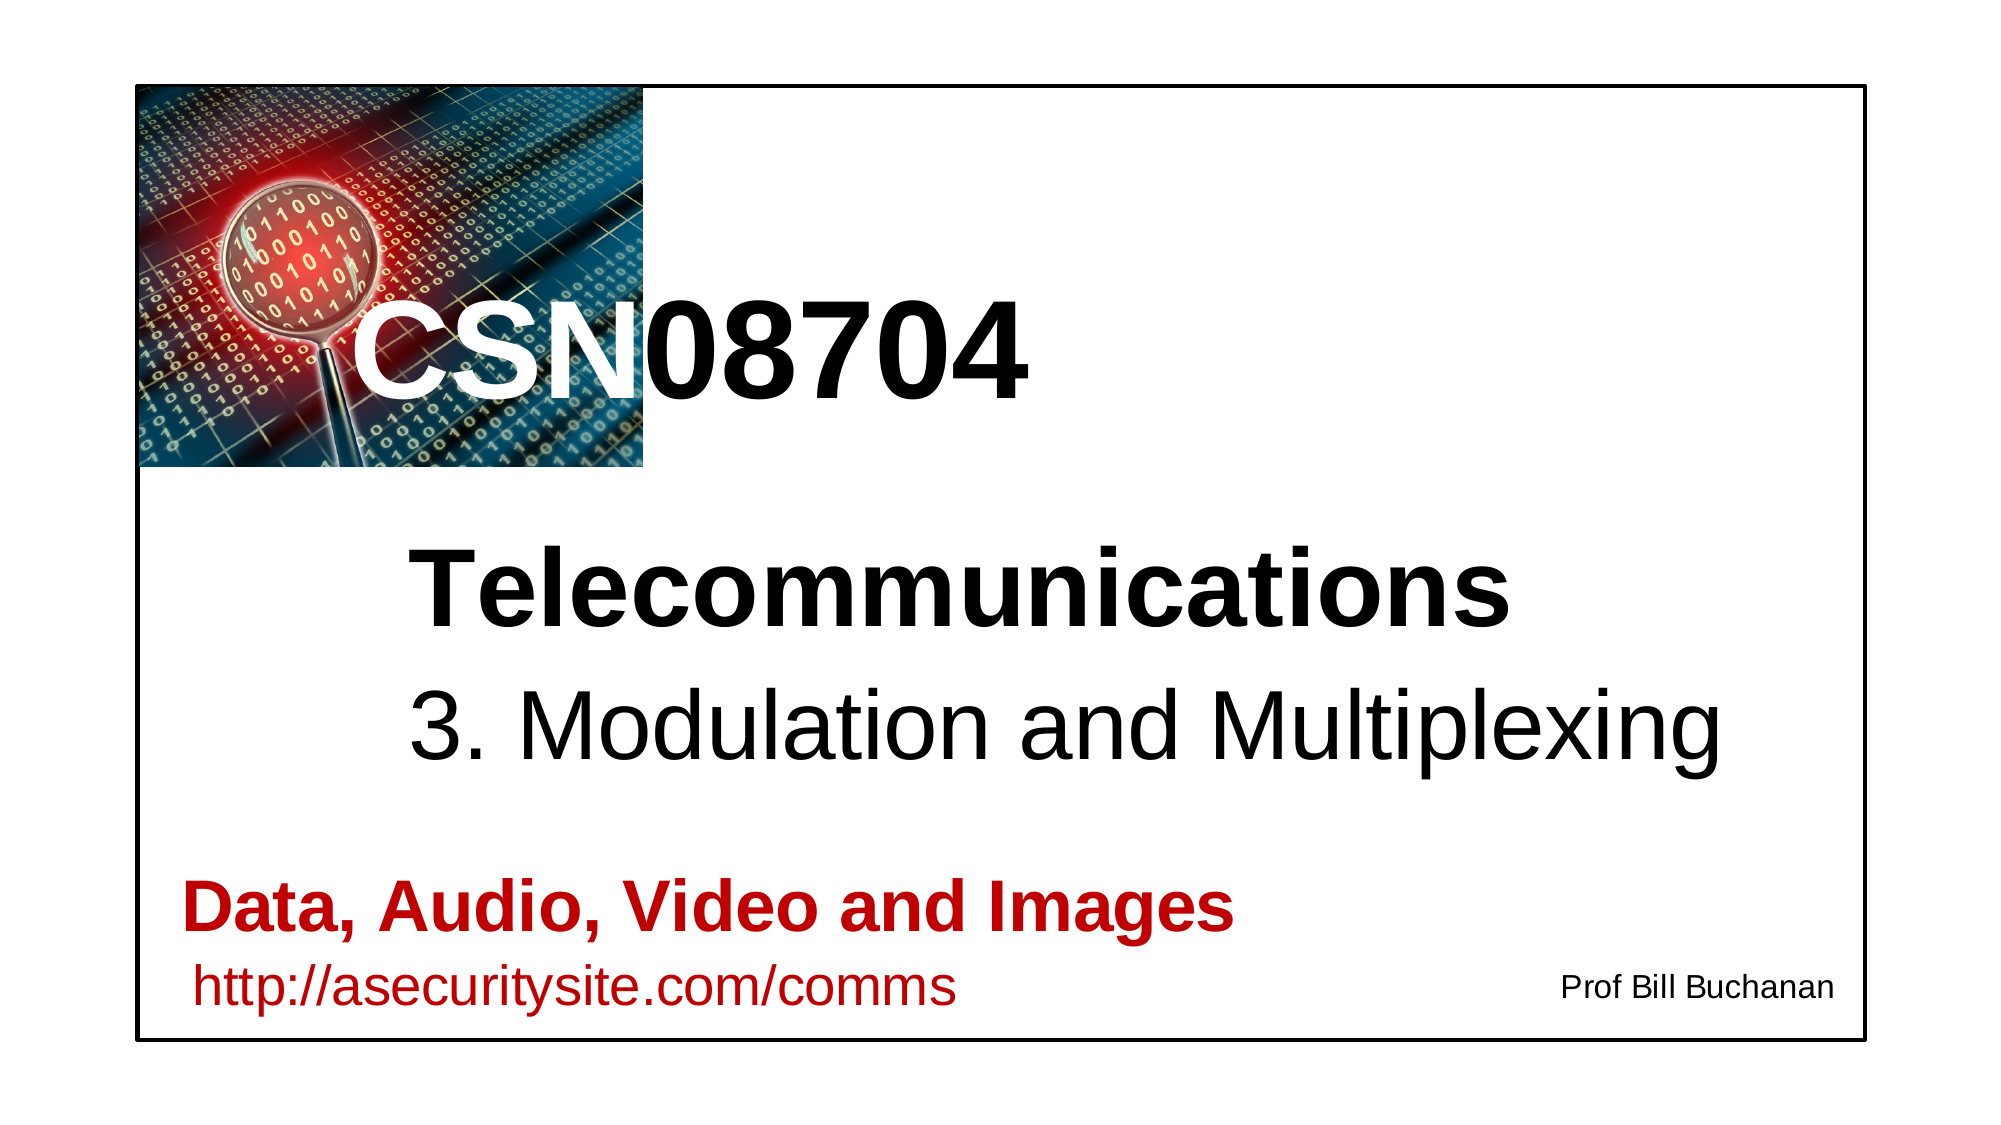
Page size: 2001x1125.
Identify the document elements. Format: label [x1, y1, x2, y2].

picture [132, 80, 1868, 1045]
